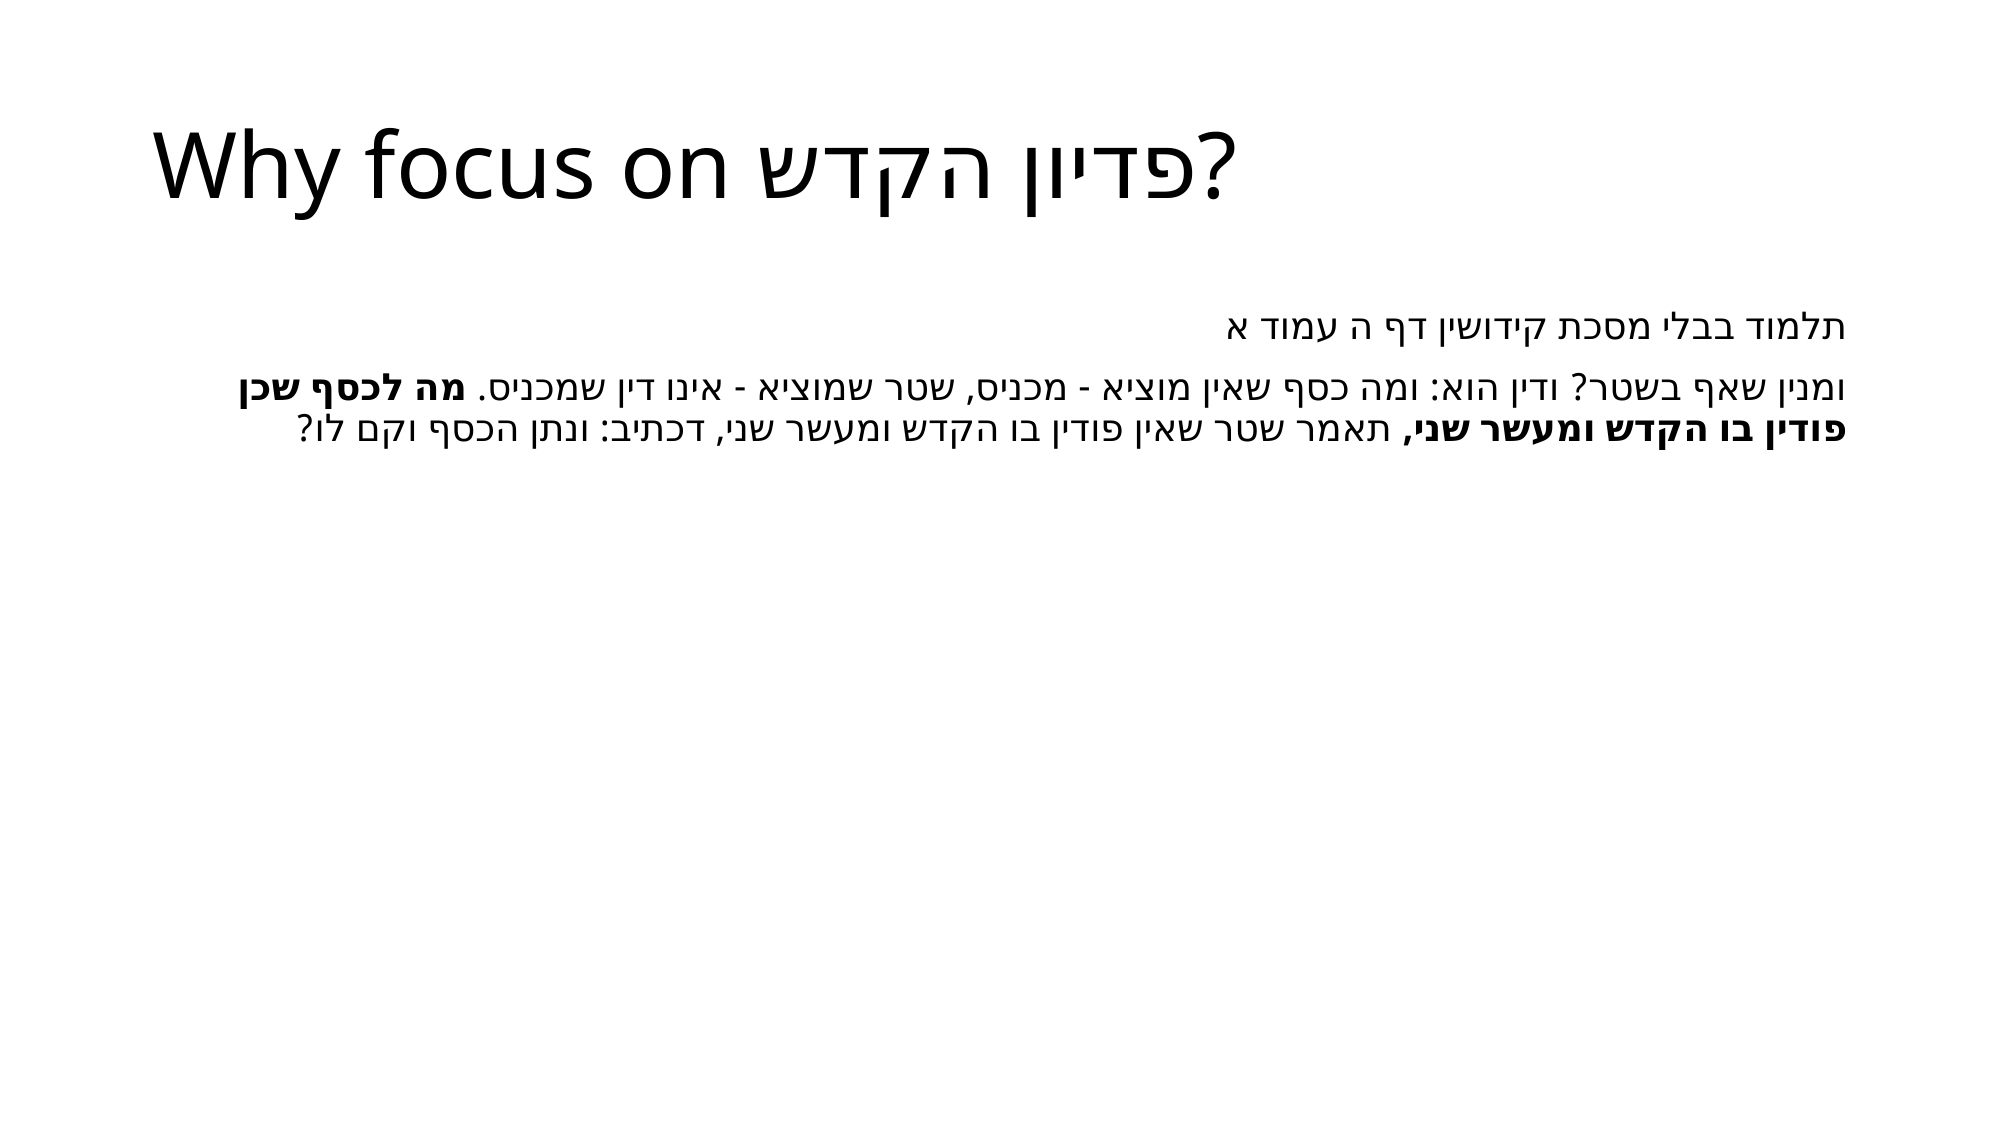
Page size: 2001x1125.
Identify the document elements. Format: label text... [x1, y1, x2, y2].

list תלמוד בבלי מסכת קידושין דף ה עמוד א ומנין שאף בשטר? ודין הוא: ומה כסף שאין מוציא - מכניס, שטר שמוציא - אינו דין שמכניס. מה לכסף שכן פודין בו הקדש ומעשר שני, תאמר שטר שאין פודין בו הקדש ומעשר שני, דכתיב: ונתן הכסף וקם לו? [137, 299, 1863, 1014]
title Why focus on פדיון הקדש? [137, 59, 1863, 278]
